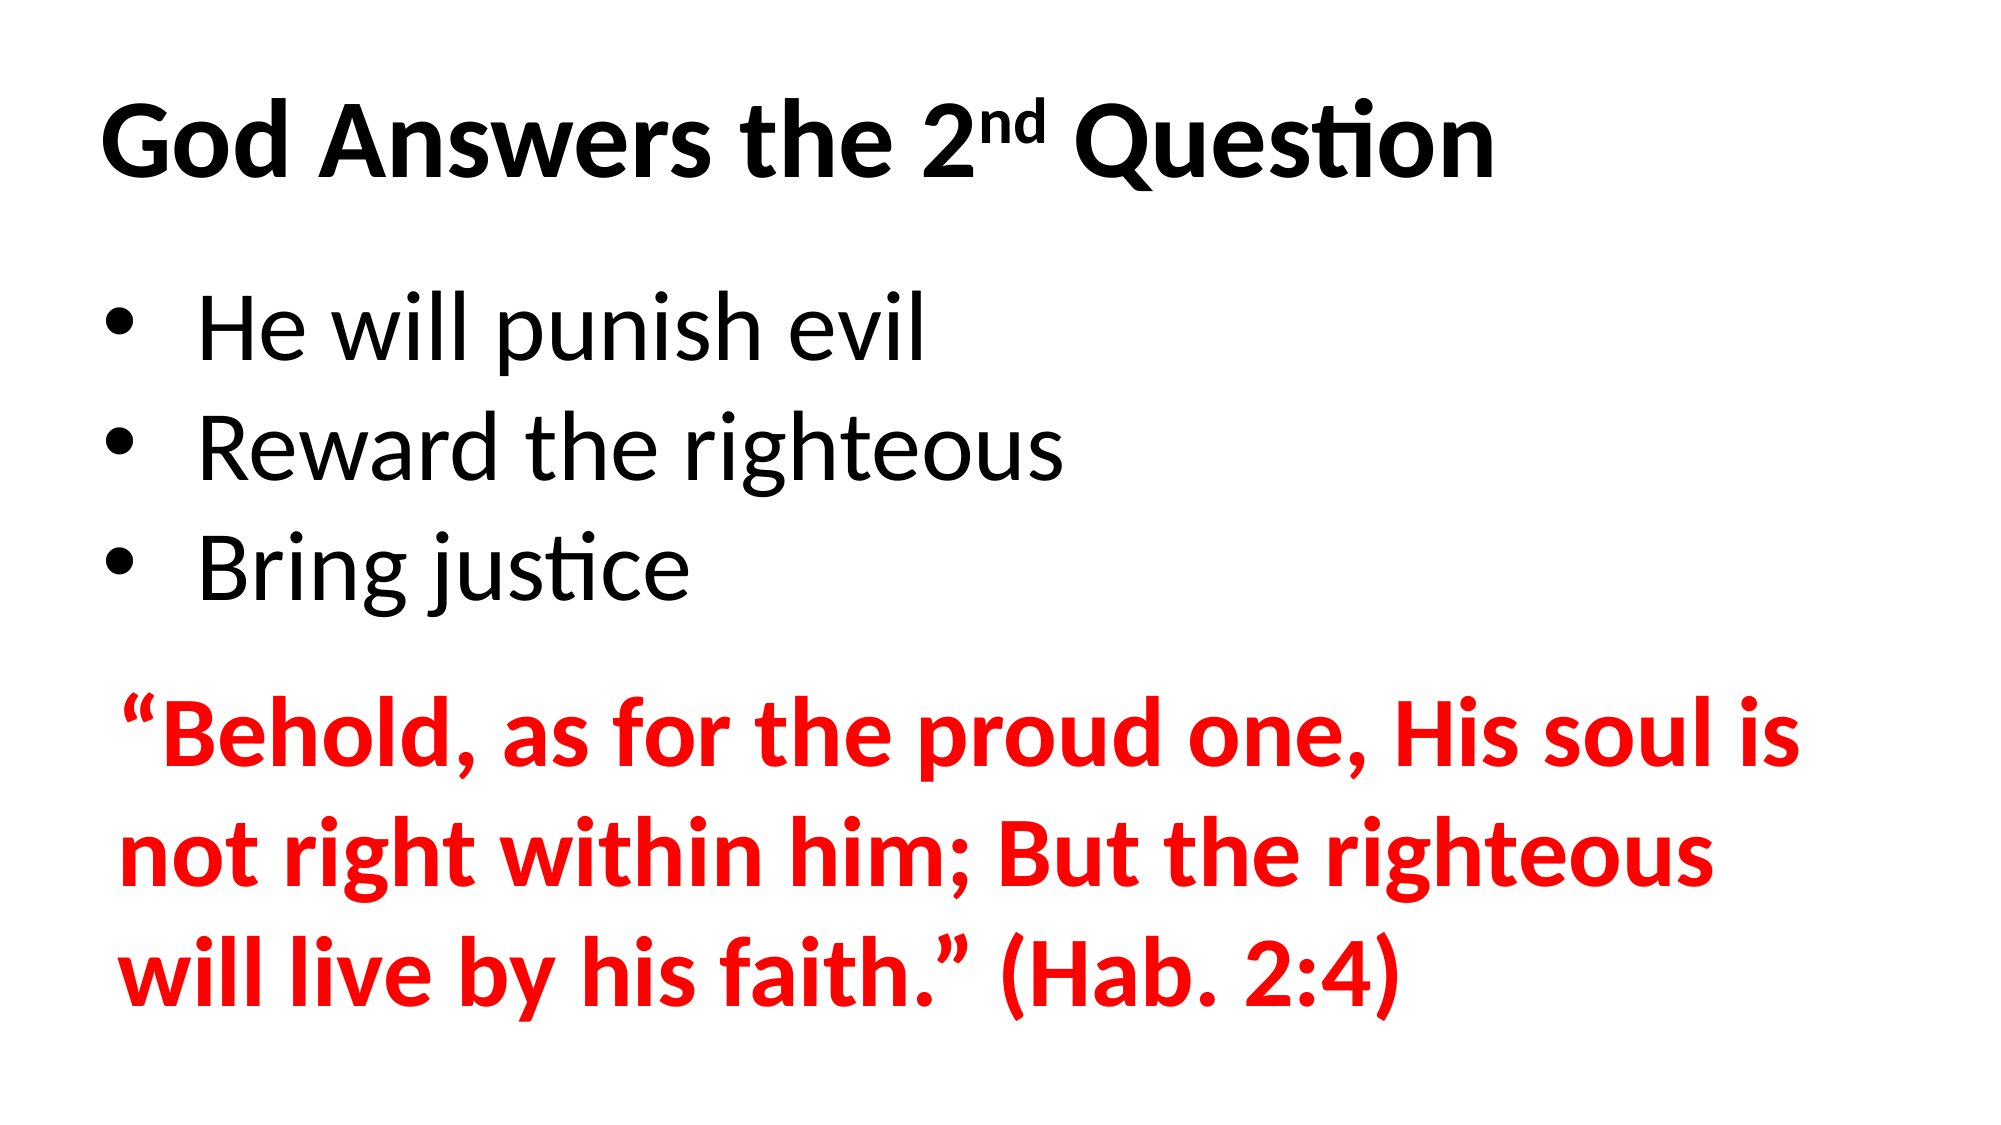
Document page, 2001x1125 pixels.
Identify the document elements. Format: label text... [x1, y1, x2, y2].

text_box He will punish evil Reward the righteous Bring justice [87, 253, 1952, 628]
text_box God Answers the 2nd Question [85, 57, 1513, 208]
text_box “Behold, as for the proud one, His soul is not right within him; But the righteous will live by his faith.” (Hab. 2:4) [102, 659, 1902, 1034]
